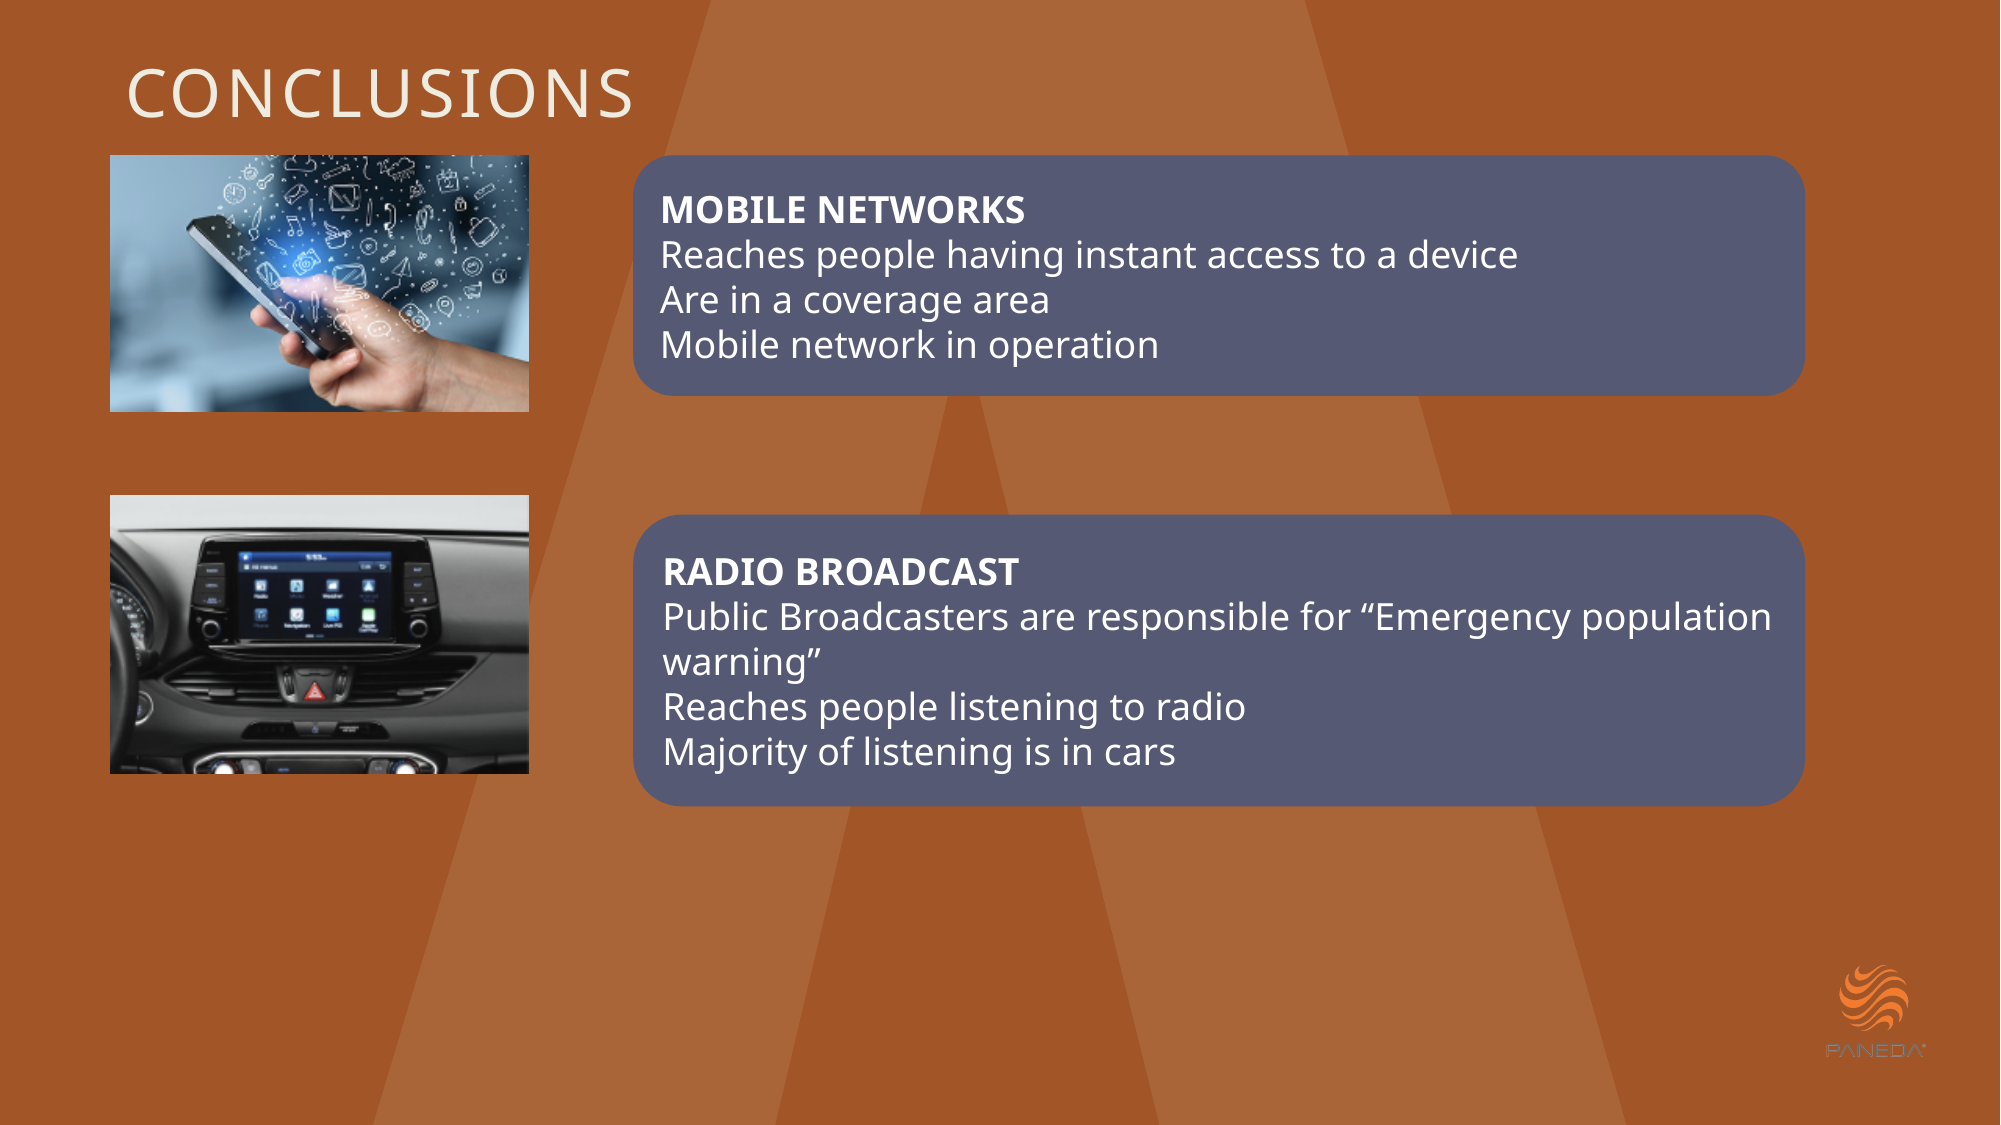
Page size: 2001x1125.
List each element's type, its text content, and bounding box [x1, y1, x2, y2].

picture [1826, 964, 1927, 1064]
title CONCLUSIONS [110, 52, 812, 134]
picture [110, 155, 529, 412]
text_box MOBILE NETWORKS Reaches people having instant access to a device Are in a coverage area Mobile network in operation [632, 154, 1807, 397]
picture [110, 495, 529, 774]
text_box RADIO BROADCAST Public Broadcasters are responsible for “Emergency population warning” Reaches people listening to radio Majority of listening is in cars [632, 513, 1807, 808]
